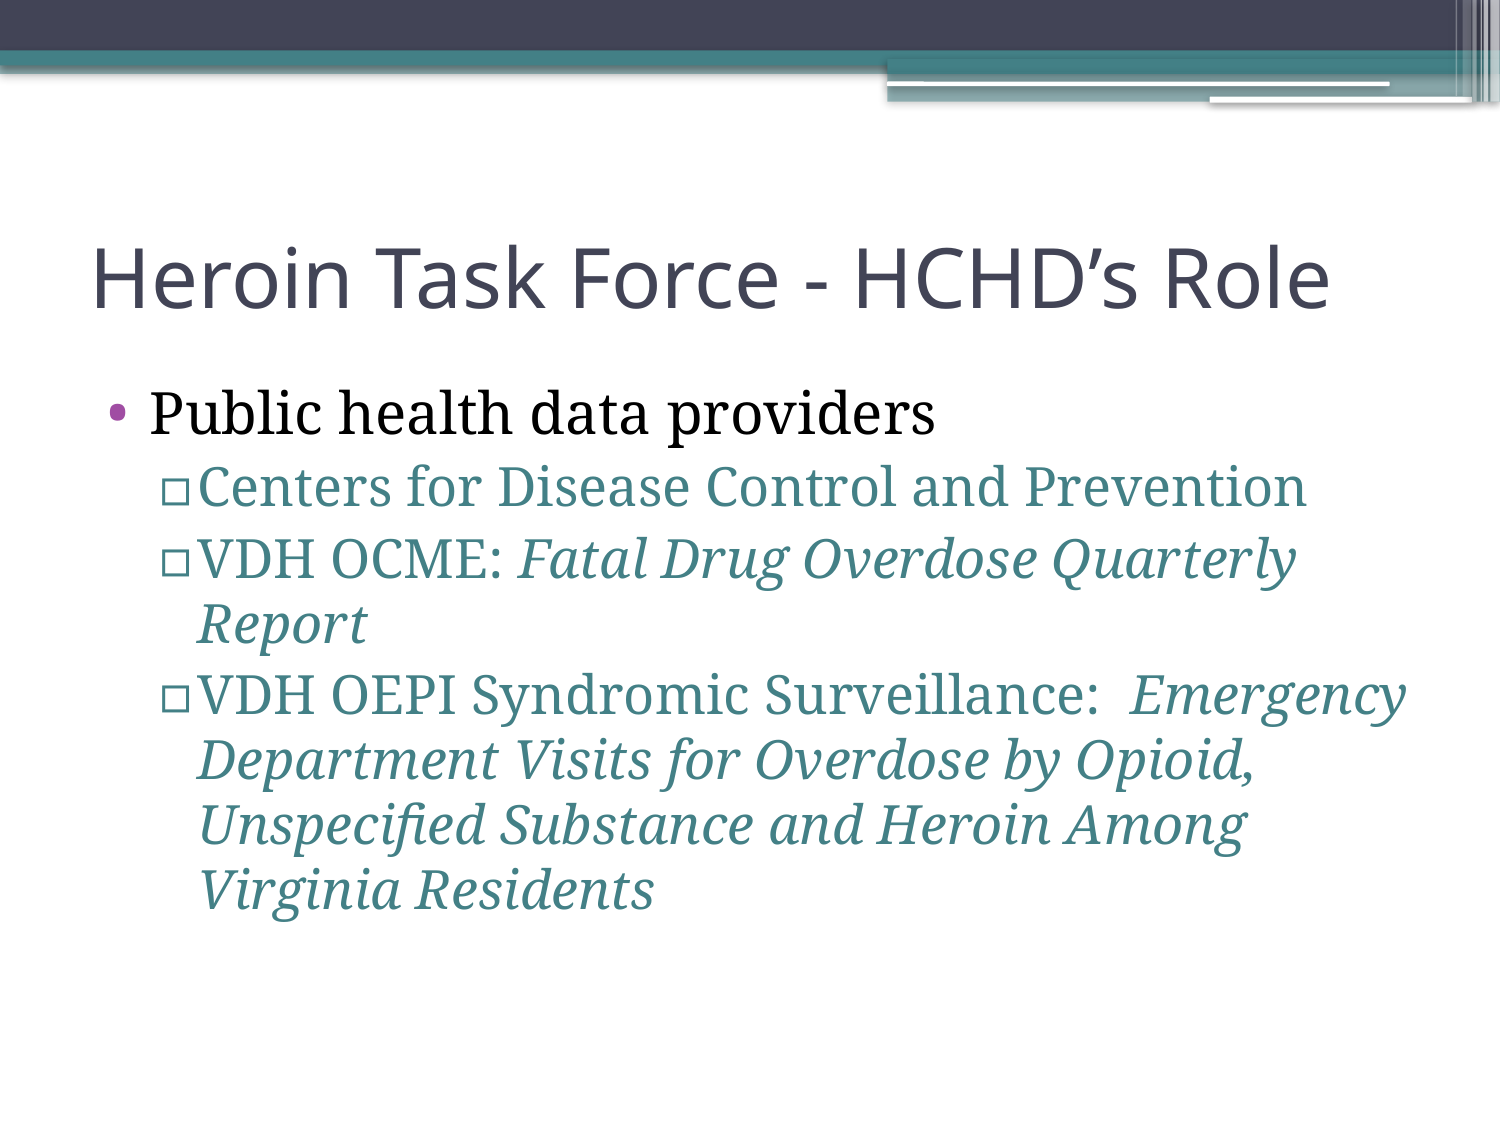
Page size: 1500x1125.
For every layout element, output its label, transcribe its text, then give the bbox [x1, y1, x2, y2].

list Public health data providers Centers for Disease Control and Prevention VDH OCME: Fatal Drug Overdose Quarterly Report VDH OEPI Syndromic Surveillance: Emergency Department Visits for Overdose by Opioid, Unspecified Substance and Heroin Among Virginia Residents [75, 368, 1425, 1079]
title Heroin Task Force - HCHD’s Role [75, 187, 1425, 363]
